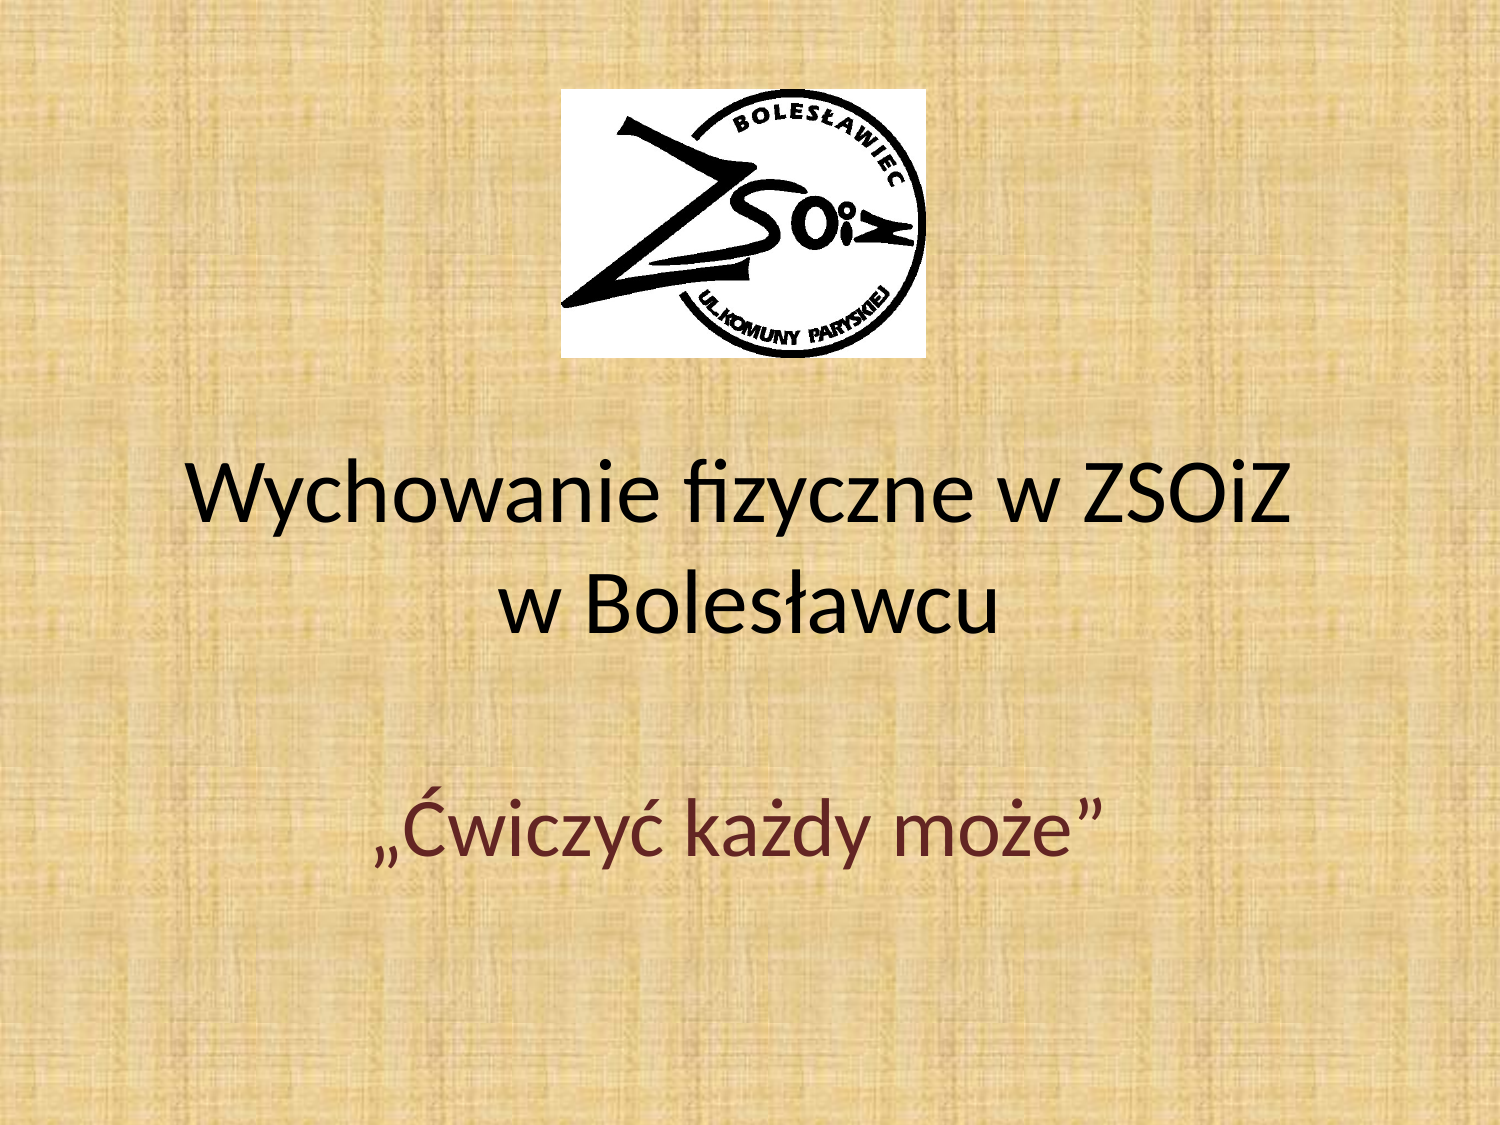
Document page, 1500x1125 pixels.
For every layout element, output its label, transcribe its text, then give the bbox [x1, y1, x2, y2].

picture [0, 0, 1500, 1125]
subtitle „Ćwiczyć każdy może” [213, 668, 1264, 957]
title Wychowanie fizyczne w ZSOiZ w Bolesławcu [112, 420, 1388, 662]
